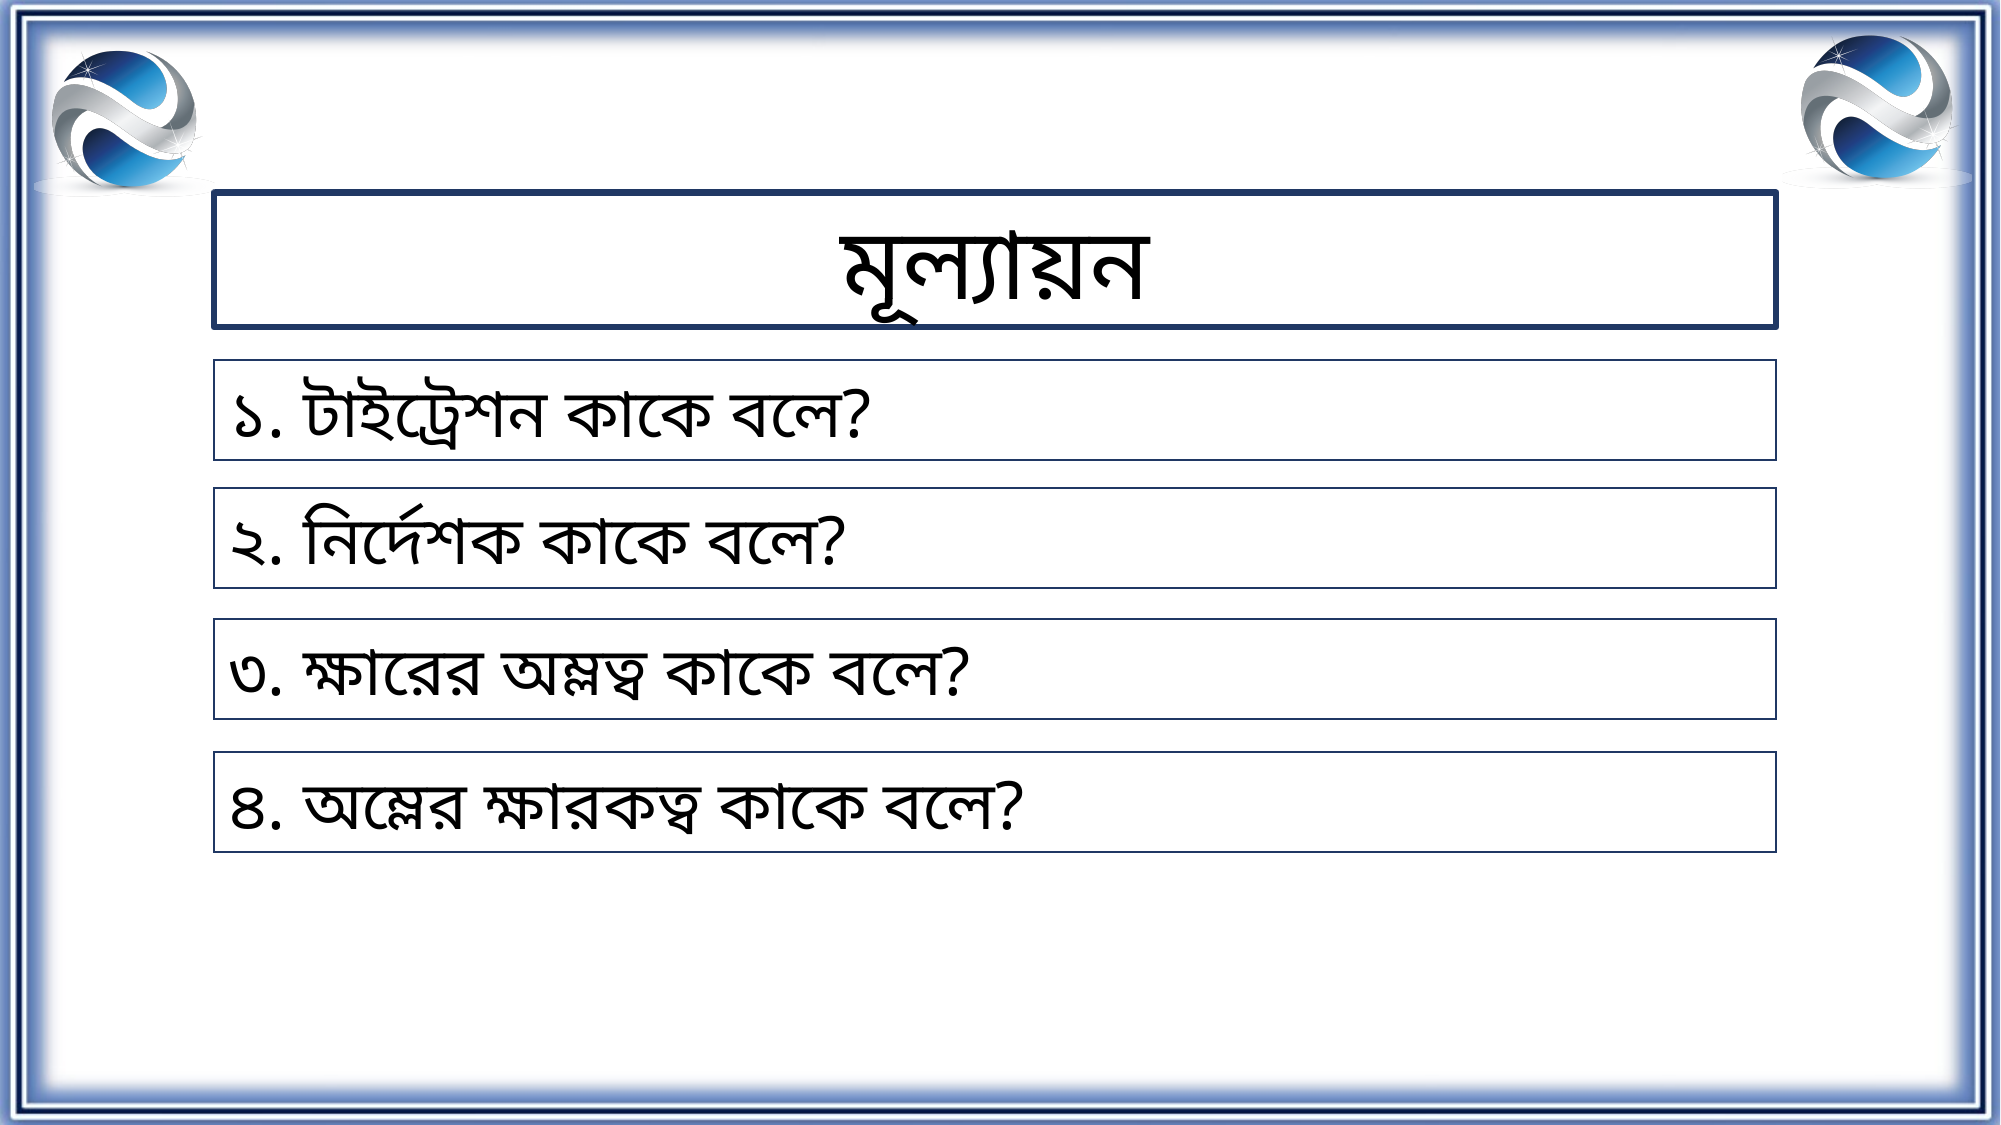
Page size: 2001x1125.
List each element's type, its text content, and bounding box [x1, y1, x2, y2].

text_box ৩. ক্ষারের অম্লত্ব কাকে বলে? [213, 618, 1777, 720]
text_box ৪. অম্লের ক্ষারকত্ব কাকে বলে? [213, 751, 1777, 853]
text_box ১. টাইট্রেশন কাকে বলে? [213, 359, 1777, 461]
picture [0, 0, 2001, 1125]
text_box মূল্যায়ন [213, 192, 1777, 328]
text_box ২. নির্দেশক কাকে বলে? [213, 487, 1777, 589]
